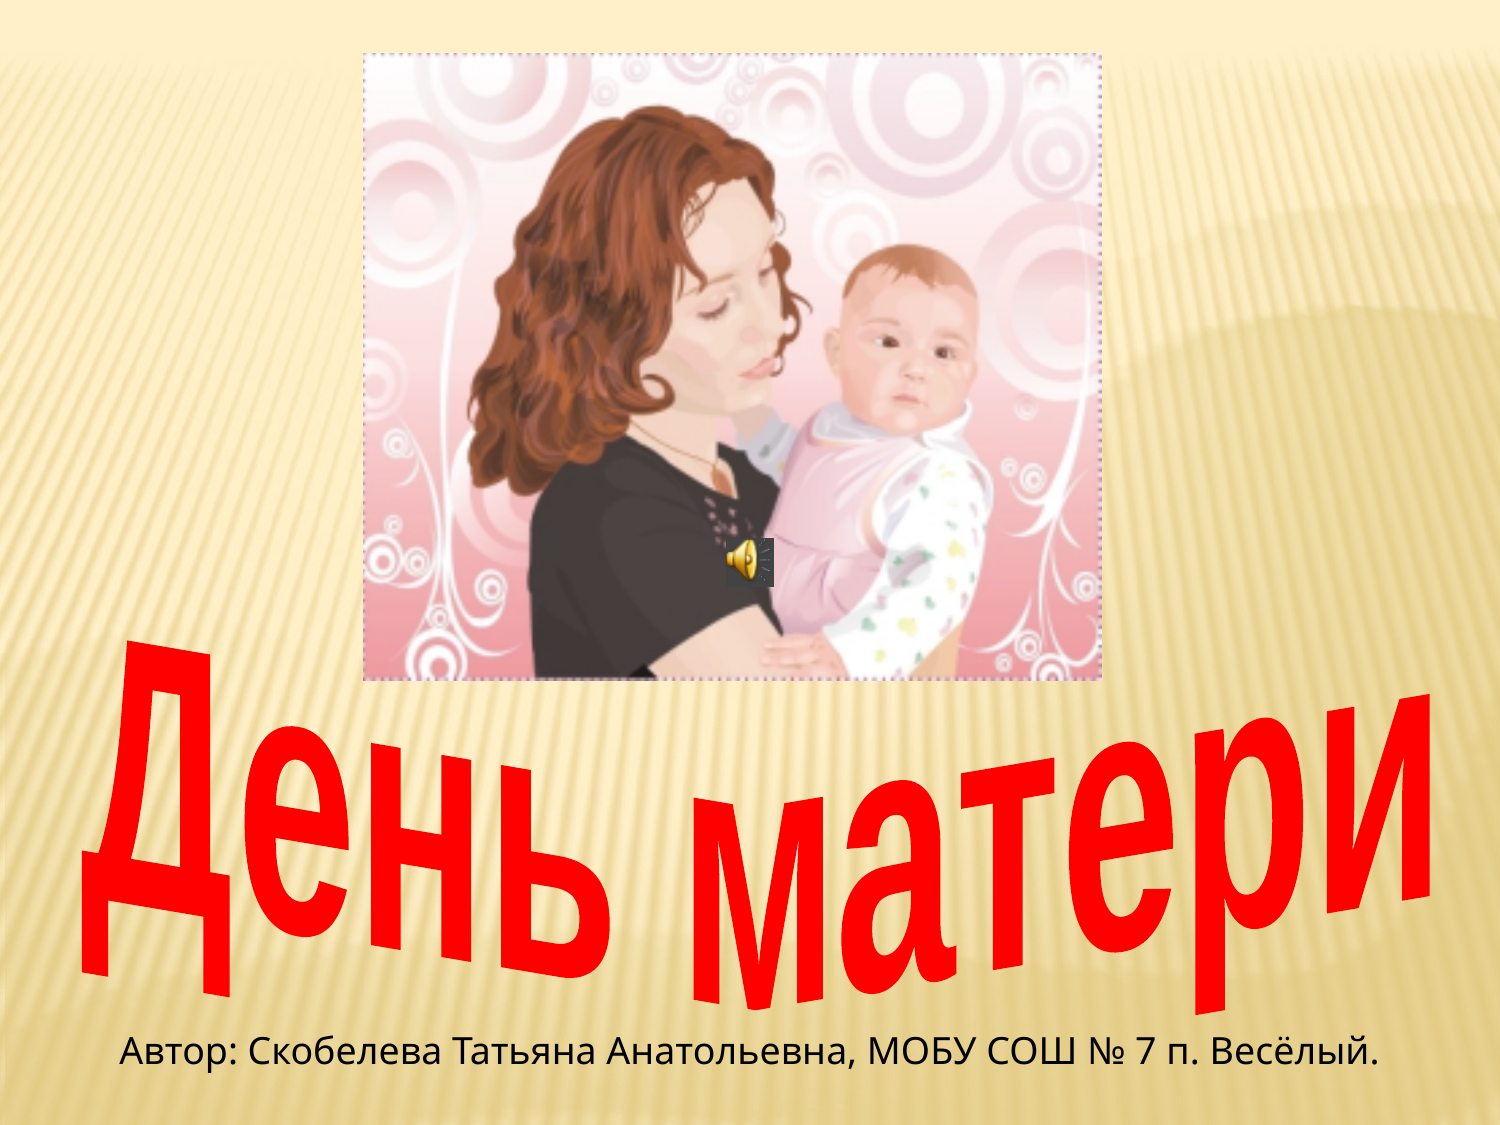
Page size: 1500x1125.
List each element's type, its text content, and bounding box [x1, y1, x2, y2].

picture [362, 52, 1102, 682]
text_box Автор: Скобелева Татьяна Анатольевна, МОБУ СОШ № 7 п. Весёлый. [0, 1019, 1500, 1080]
